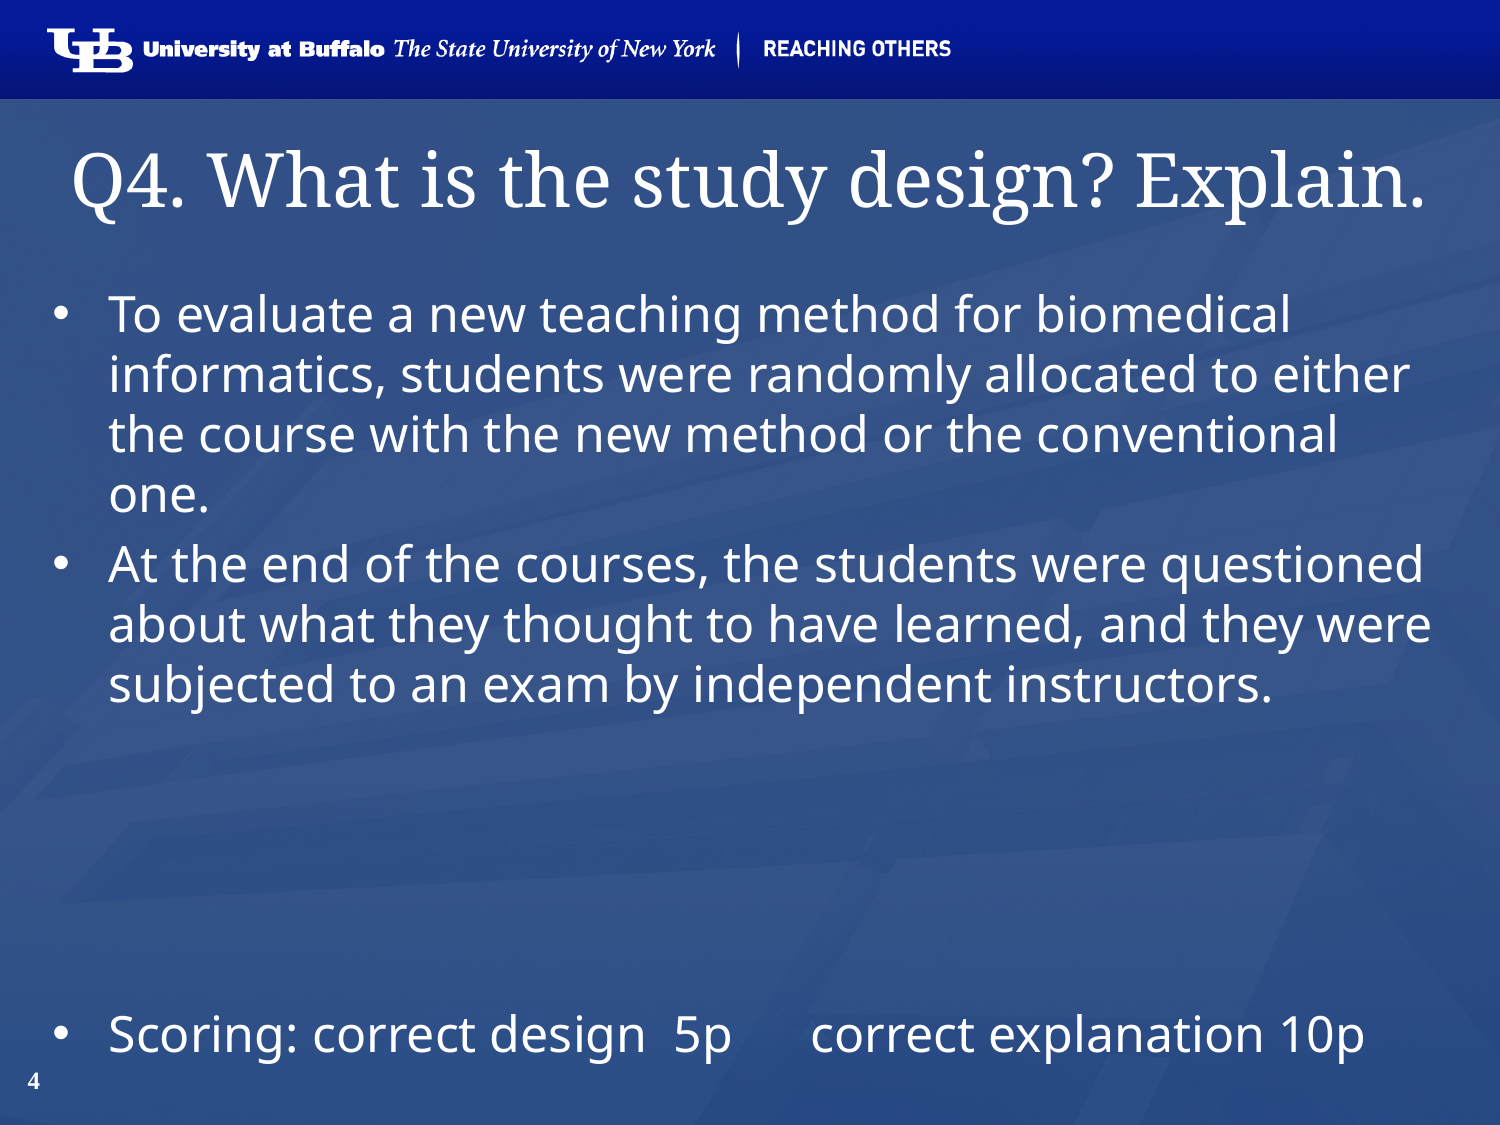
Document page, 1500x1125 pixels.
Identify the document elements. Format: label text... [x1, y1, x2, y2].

picture [0, 0, 1500, 99]
title Q4. What is the study design? Explain. [37, 125, 1463, 250]
list To evaluate a new teaching method for biomedical informatics, students were randomly allocated to either the course with the new method or the conventional one. At the end of the courses, the students were questioned about what they thought to have learned, and they were subjected to an exam by independent instructors. Scoring: correct design 5p correct explanation 10p [37, 275, 1463, 1088]
slide_number 4 [12, 1050, 350, 1110]
